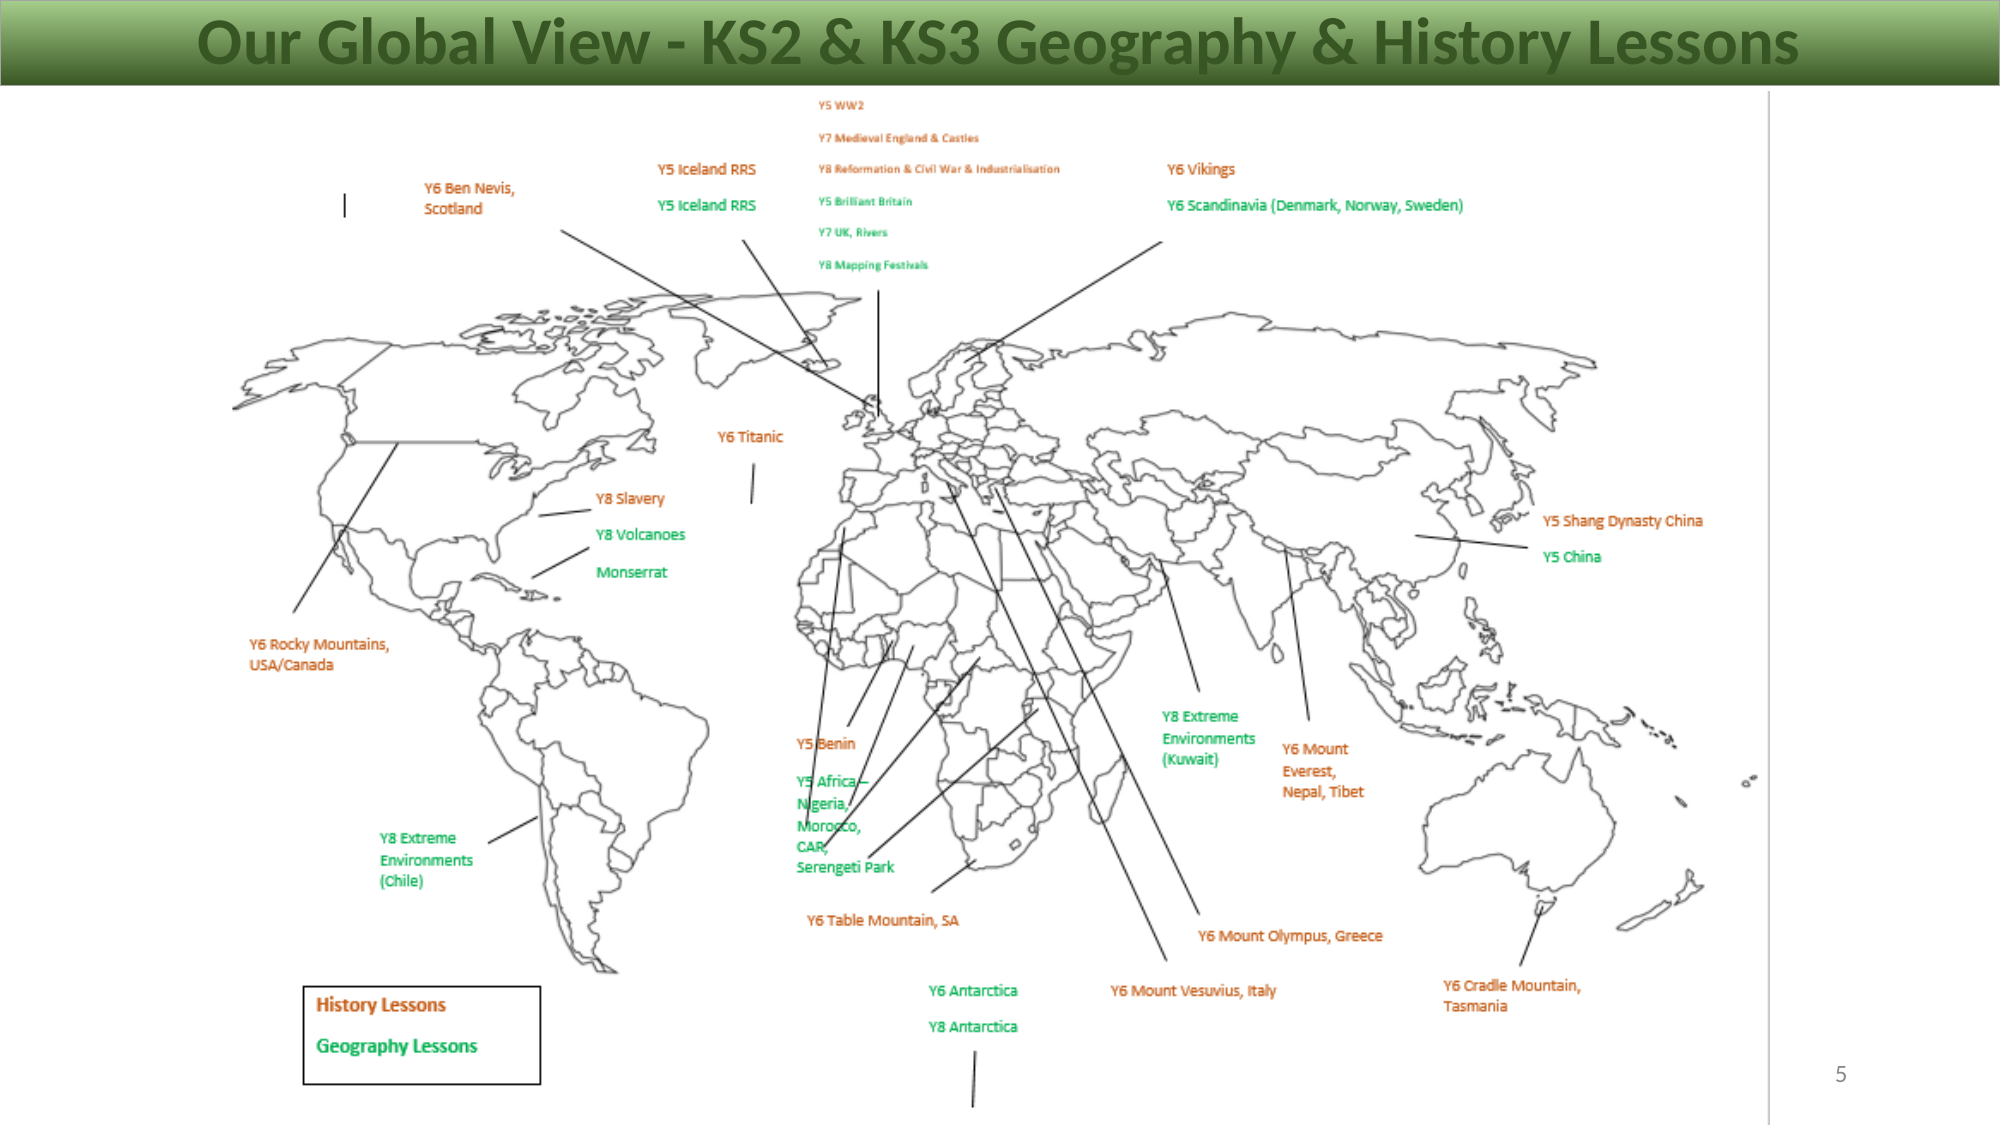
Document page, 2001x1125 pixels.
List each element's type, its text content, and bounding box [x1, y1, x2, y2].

picture [231, 91, 1770, 1125]
title Our Global View - KS2 & KS3 Geography & History Lessons [0, 0, 2000, 86]
slide_number 5 [1770, 1042, 1863, 1103]
